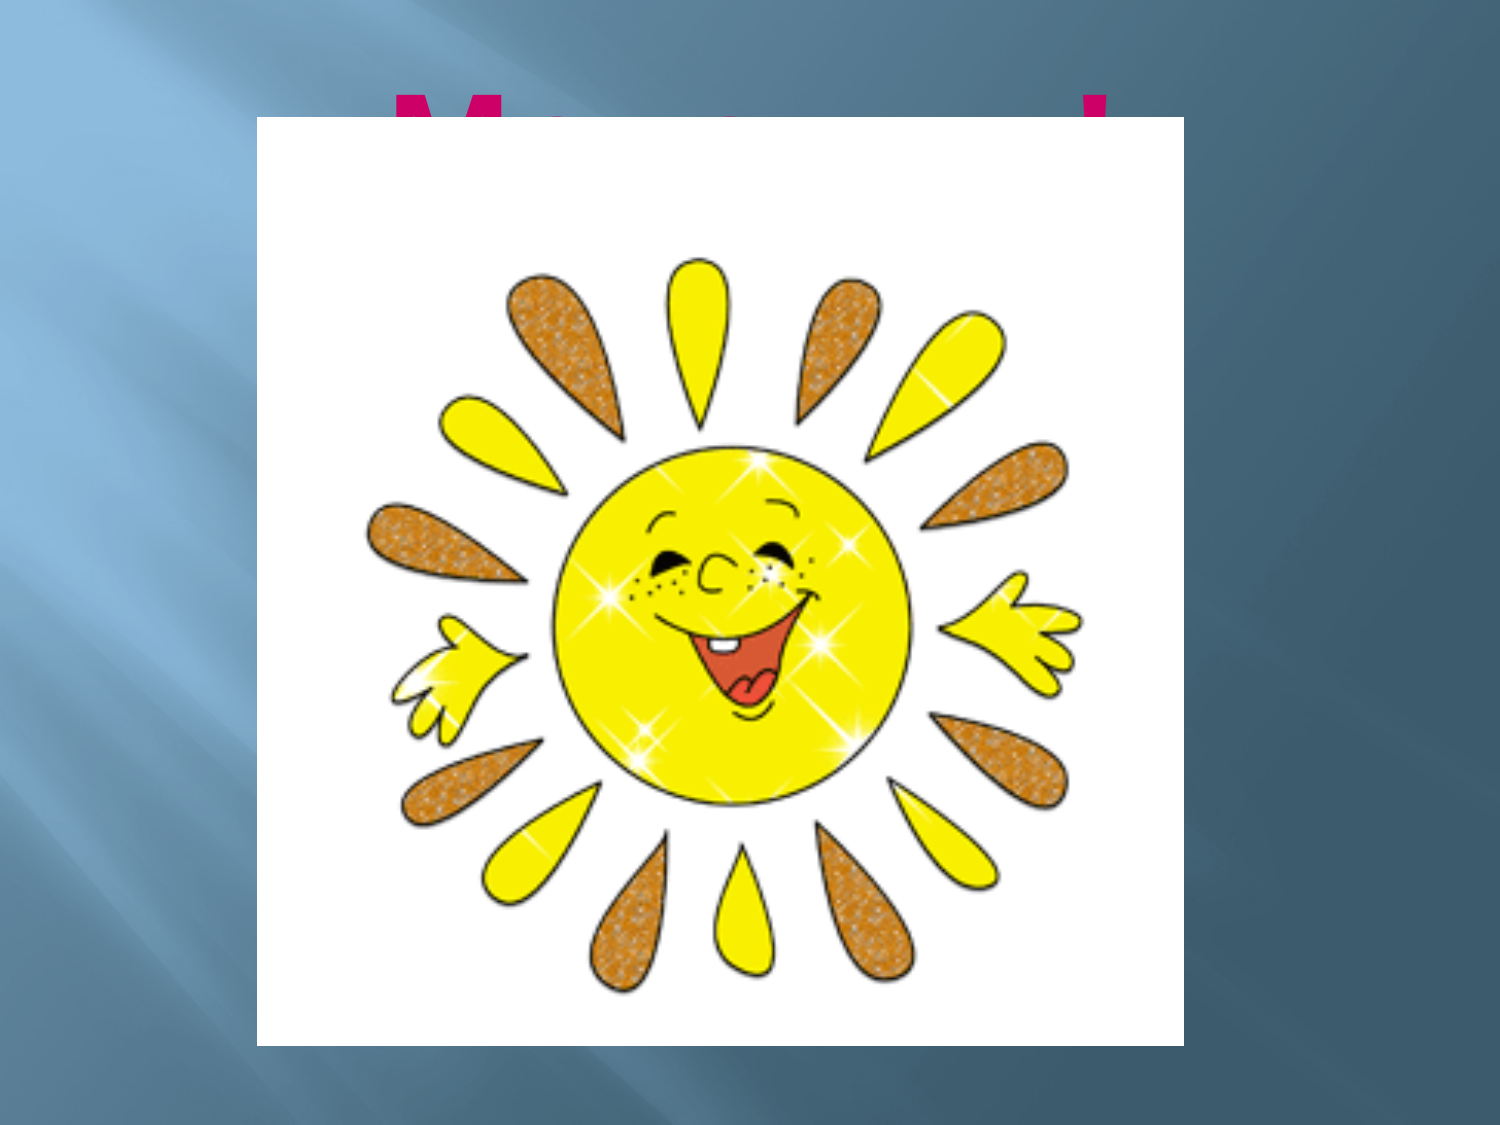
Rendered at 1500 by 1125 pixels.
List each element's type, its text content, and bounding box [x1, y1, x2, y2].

title Молодцы! [75, 45, 1425, 233]
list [257, 116, 1185, 1047]
